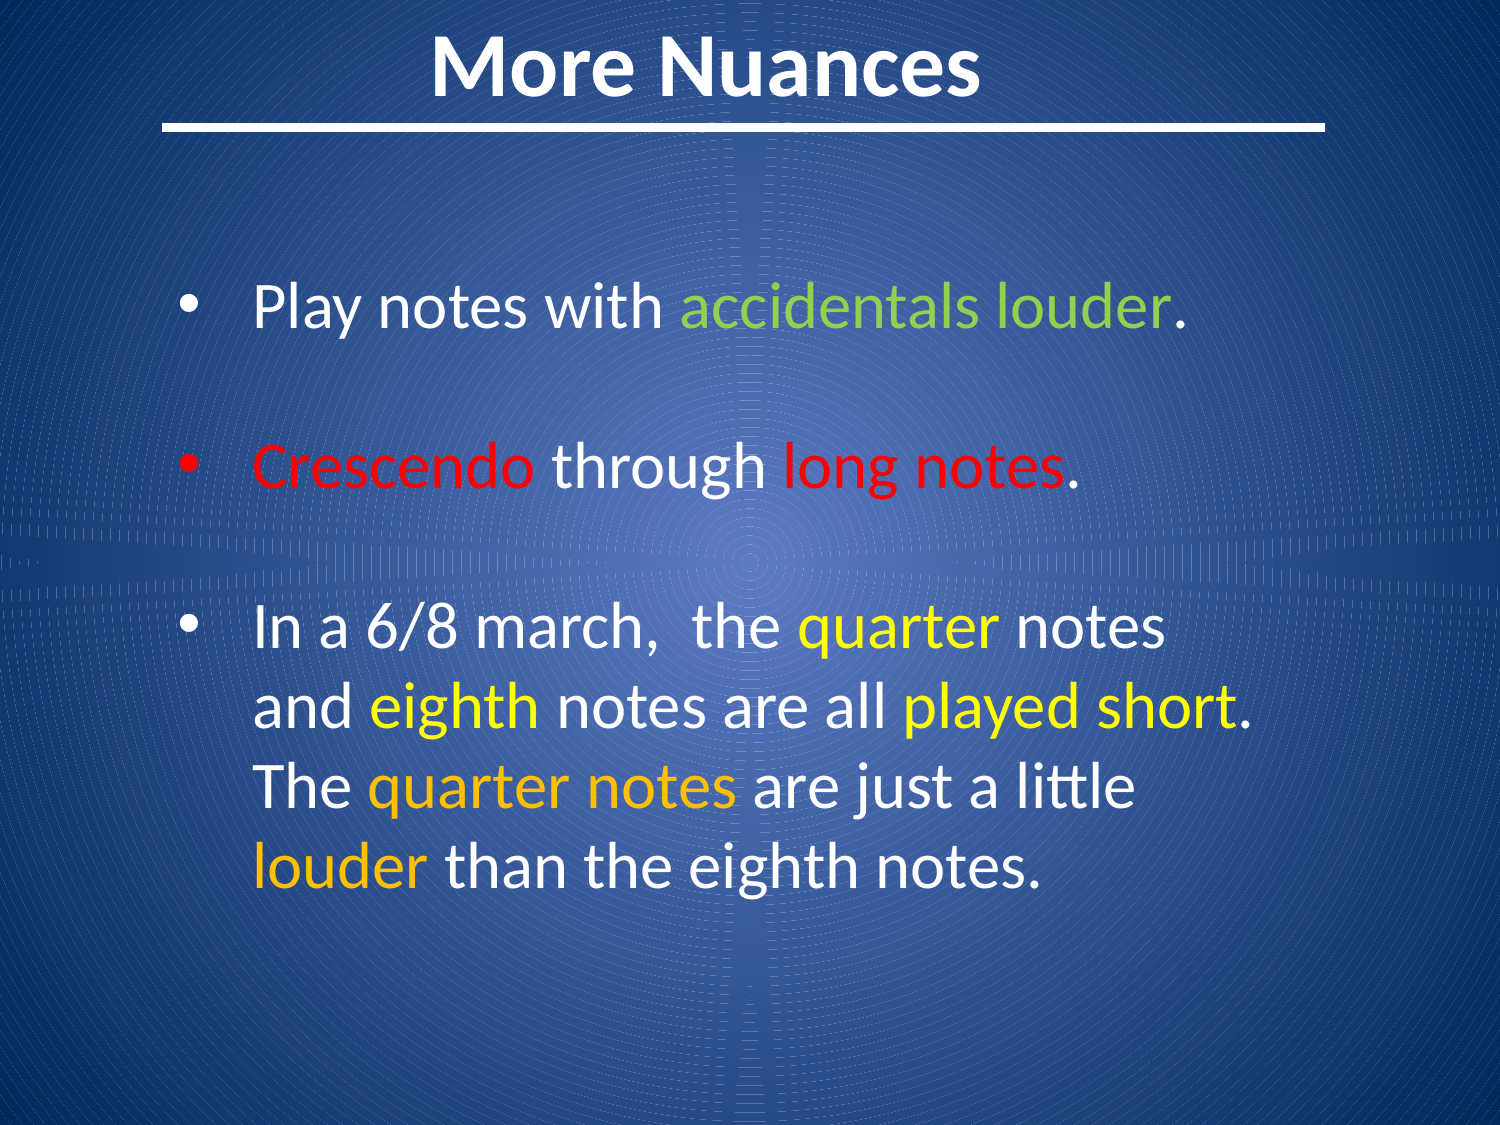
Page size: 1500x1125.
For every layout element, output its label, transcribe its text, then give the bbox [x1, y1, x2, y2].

text_box Play notes with accidentals louder. Crescendo through long notes. In a 6/8 march, the quarter notes and eighth notes are all played short. The quarter notes are just a little louder than the eighth notes. [162, 254, 1288, 910]
text_box More Nuances [415, 0, 999, 122]
